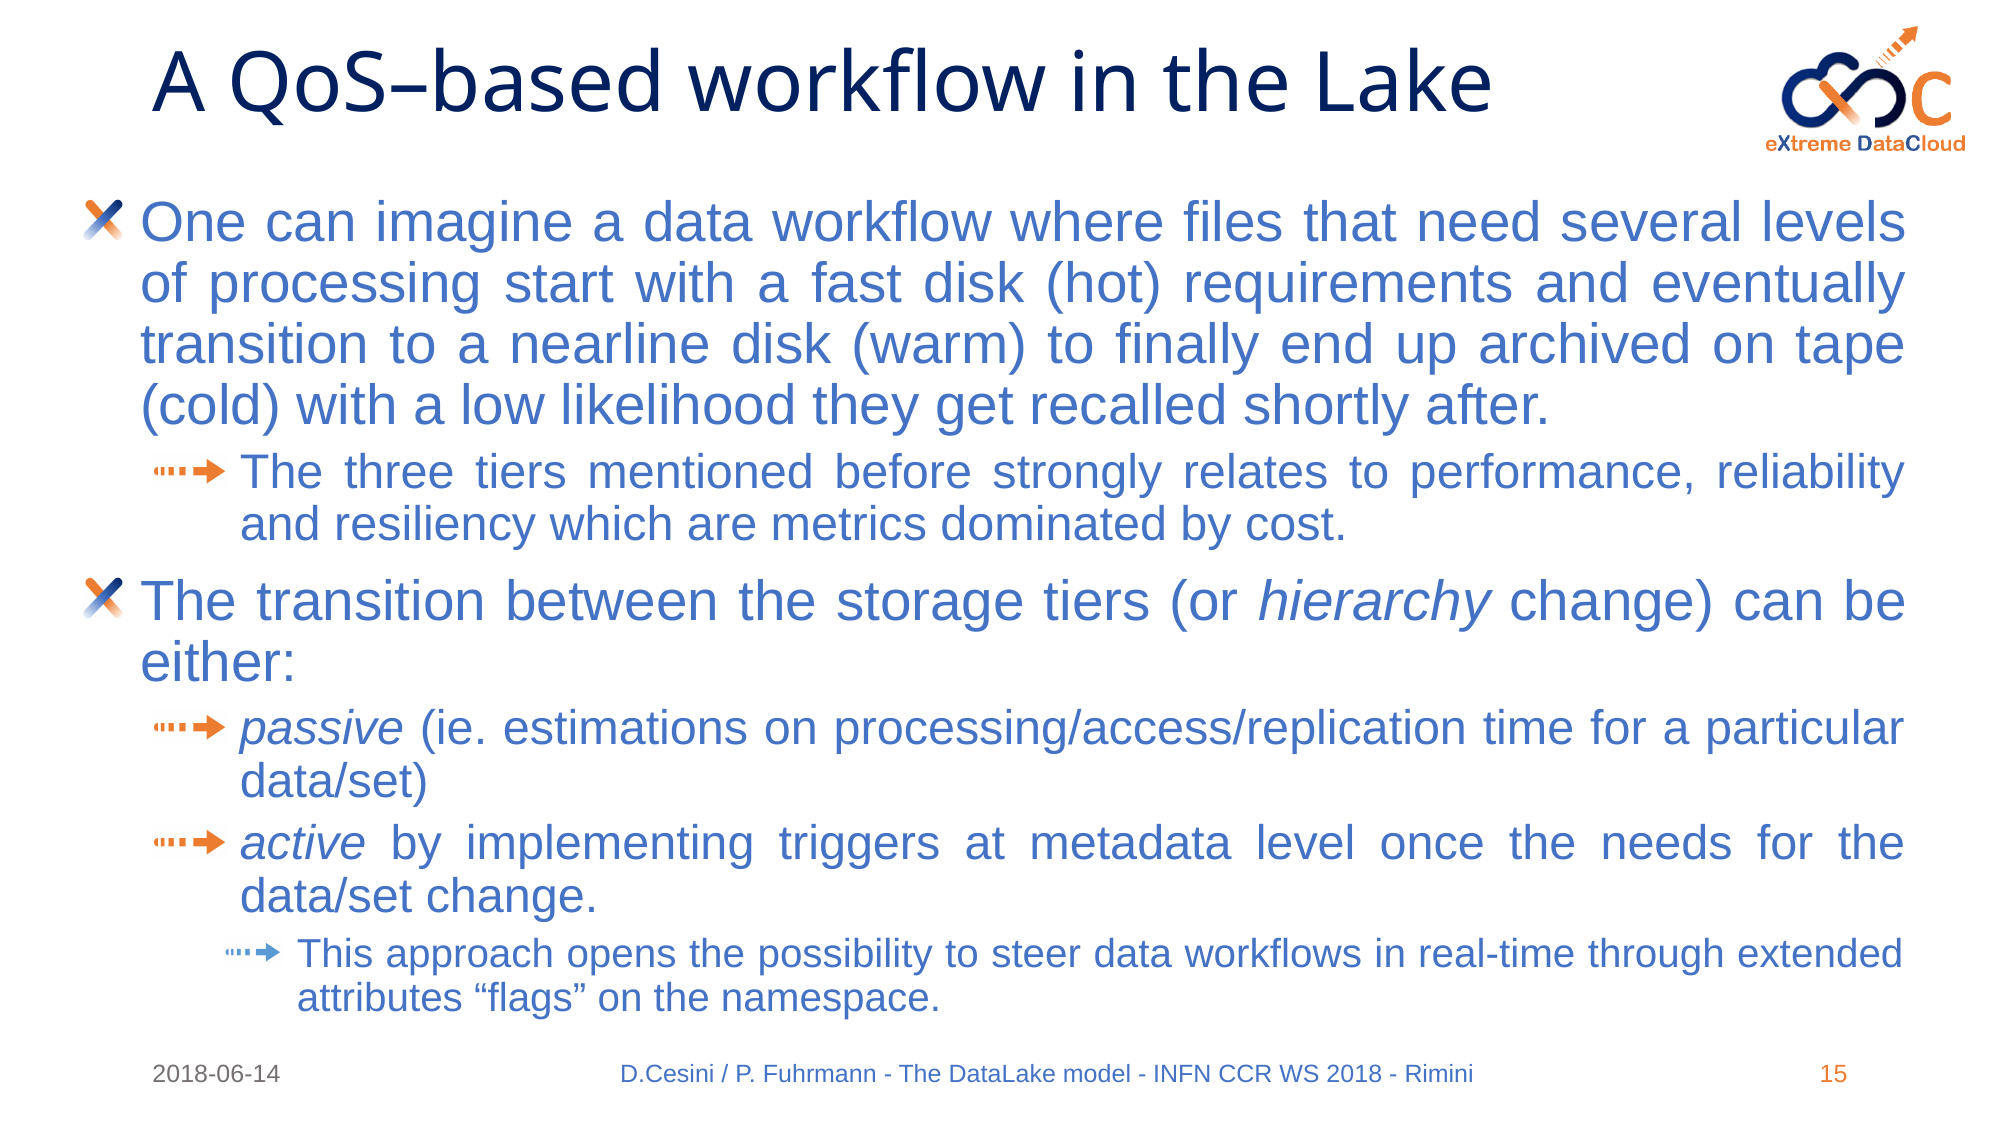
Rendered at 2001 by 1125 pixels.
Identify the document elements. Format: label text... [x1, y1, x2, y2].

slide_number 15 [1744, 1042, 1863, 1103]
picture [222, 937, 268, 967]
picture [151, 452, 192, 488]
picture [1740, 18, 1985, 170]
list One can imagine a data workflow where files that need several levels of processing start with a fast disk (hot) requirements and eventually transition to a nearline disk (warm) to finally end up archived on tape (cold) with a low likelihood they get recalled shortly after. The three tiers mentioned before strongly relates to performance, reliability and resiliency which are metrics dominated by cost. The transition between the storage tiers (or hierarchy change) can be either: passive (ie. estimations on processing/access/replication time for a particular data/set) active by implementing triggers at metadata level once the needs for the data/set change. This approach opens the possibility to steer data workflows in real-time through extended attributes “flags” on the namespace. [68, 185, 1922, 1043]
title A QoS–based workflow in the Lake [137, 18, 1777, 152]
picture [151, 708, 192, 744]
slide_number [137, 1042, 403, 1103]
picture [83, 577, 123, 619]
picture [151, 823, 192, 859]
picture [83, 199, 123, 241]
footer D.Cesini / P. Fuhrmann - The DataLake model - INFN CCR WS 2018 - Rimini [600, 1042, 1496, 1103]
